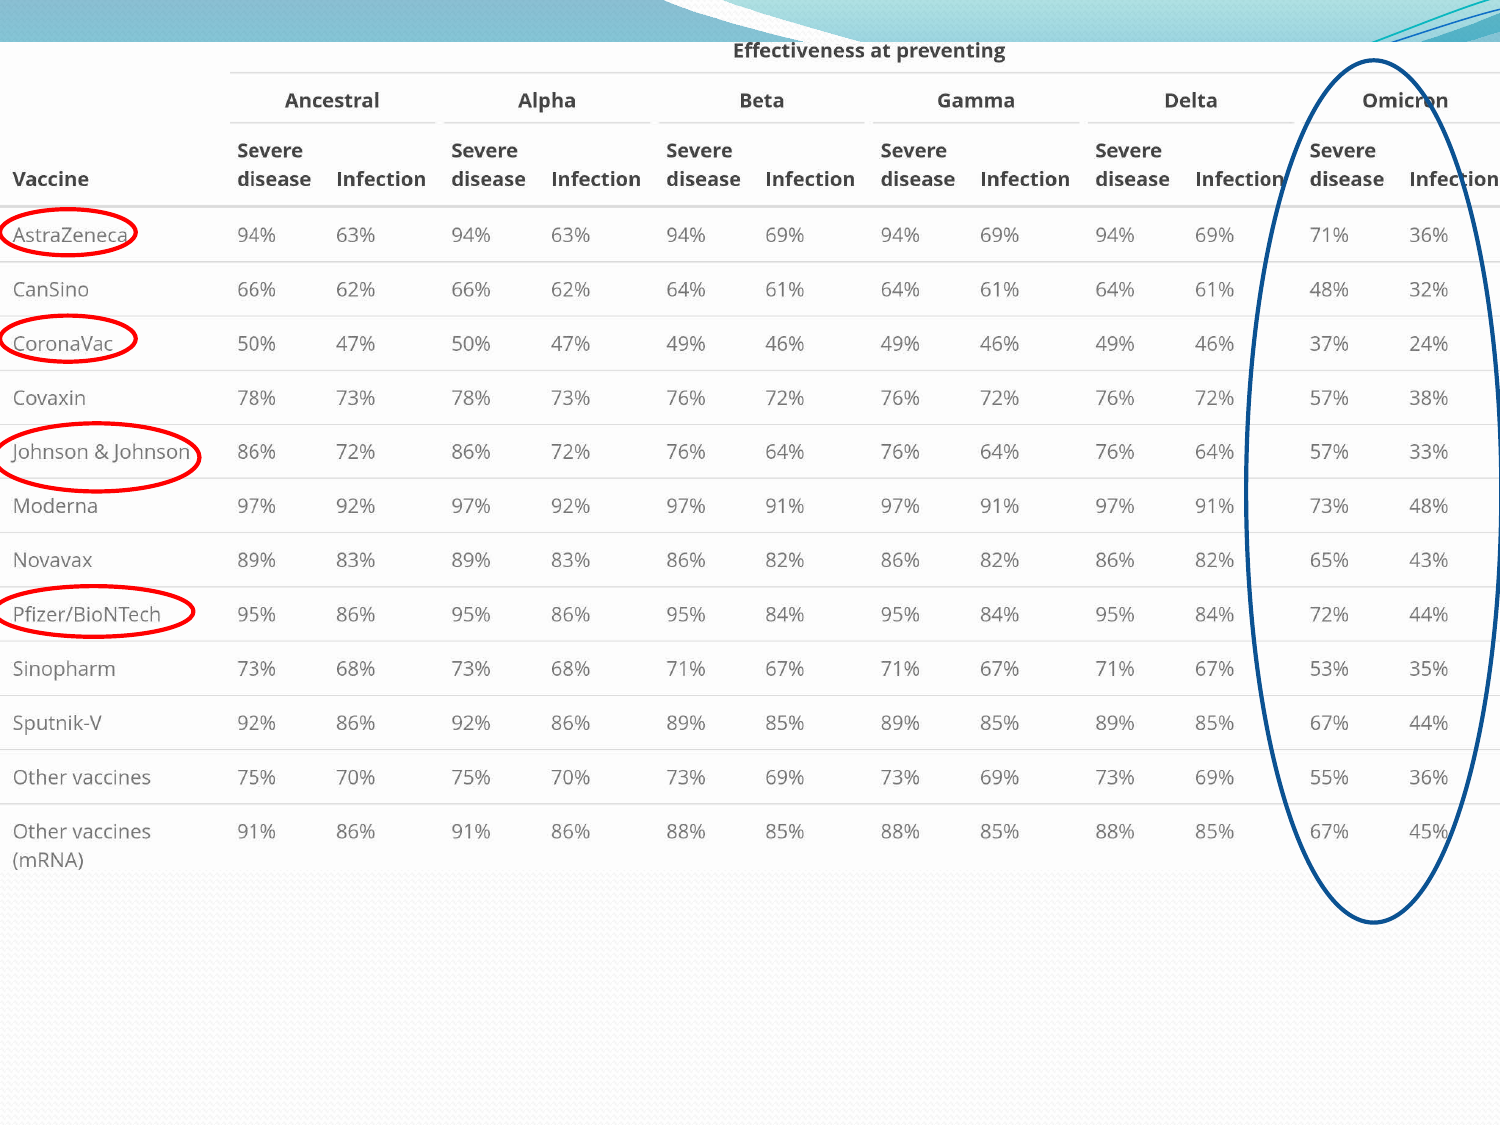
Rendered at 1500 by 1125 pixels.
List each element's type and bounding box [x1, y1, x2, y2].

text_box [1316, 881, 1431, 925]
list [0, 42, 1500, 870]
